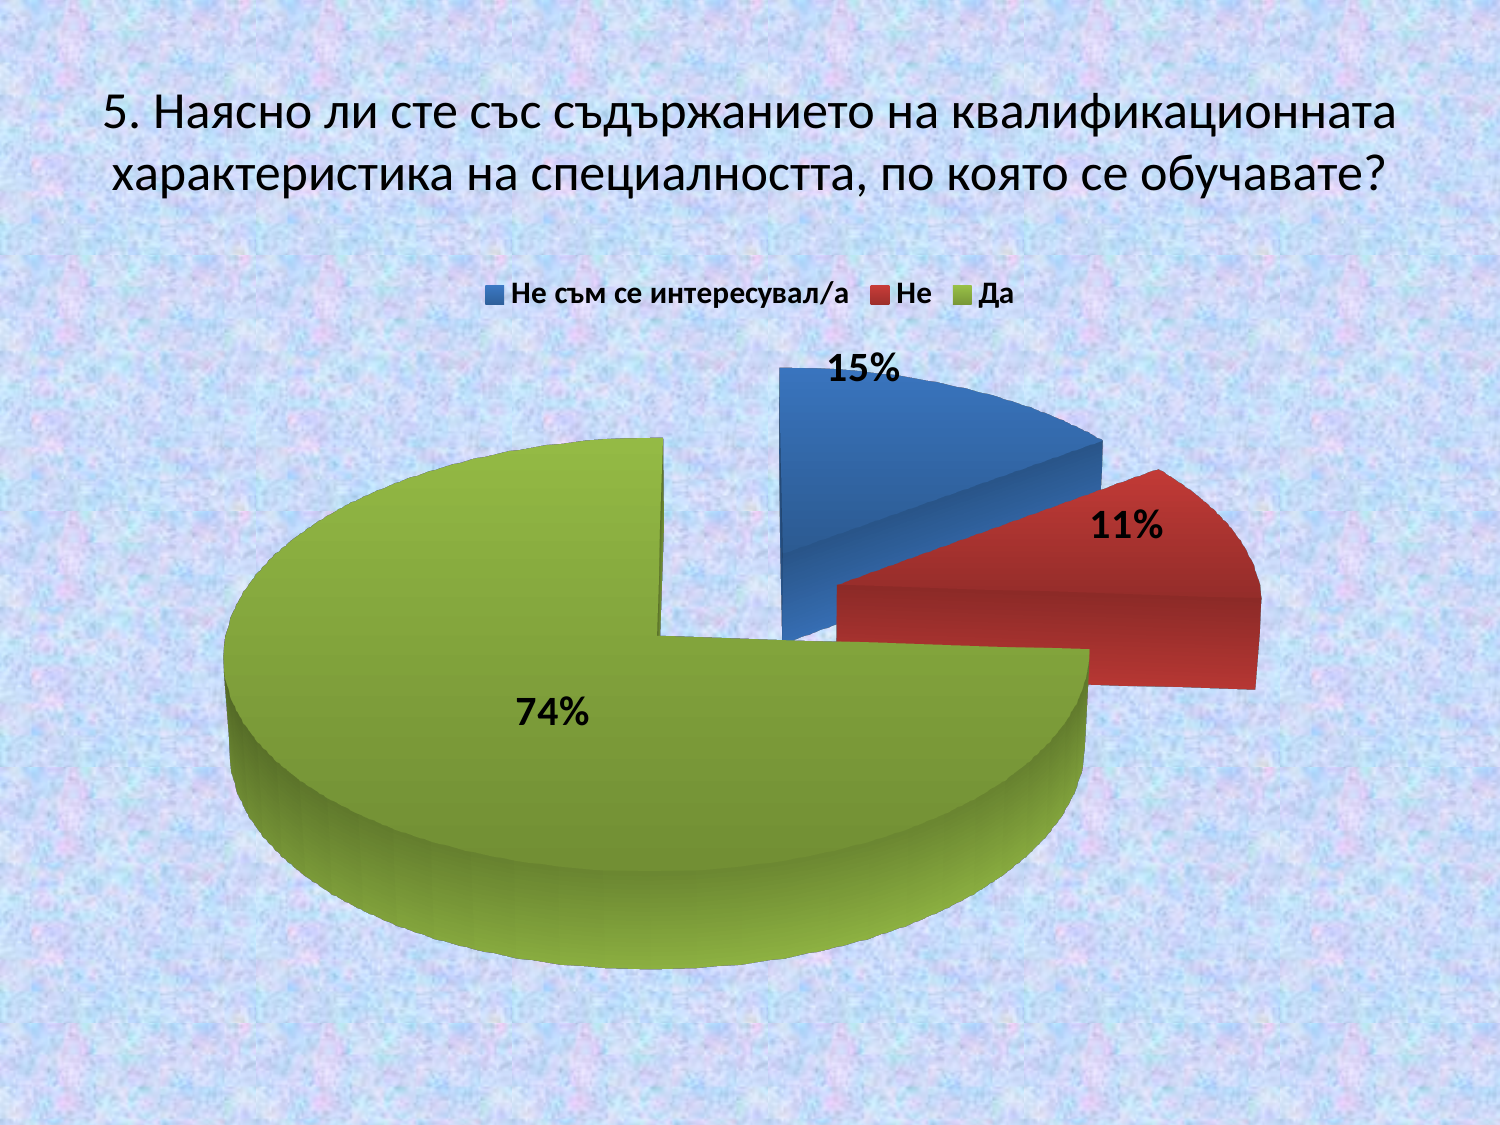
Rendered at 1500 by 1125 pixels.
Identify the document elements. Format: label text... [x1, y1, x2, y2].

title 5. Наясно ли сте със съдържанието на квалификационната характеристика на специалността, по която се обучавате? [75, 45, 1425, 233]
chart [74, 262, 1426, 1006]
picture [0, 0, 1500, 1125]
